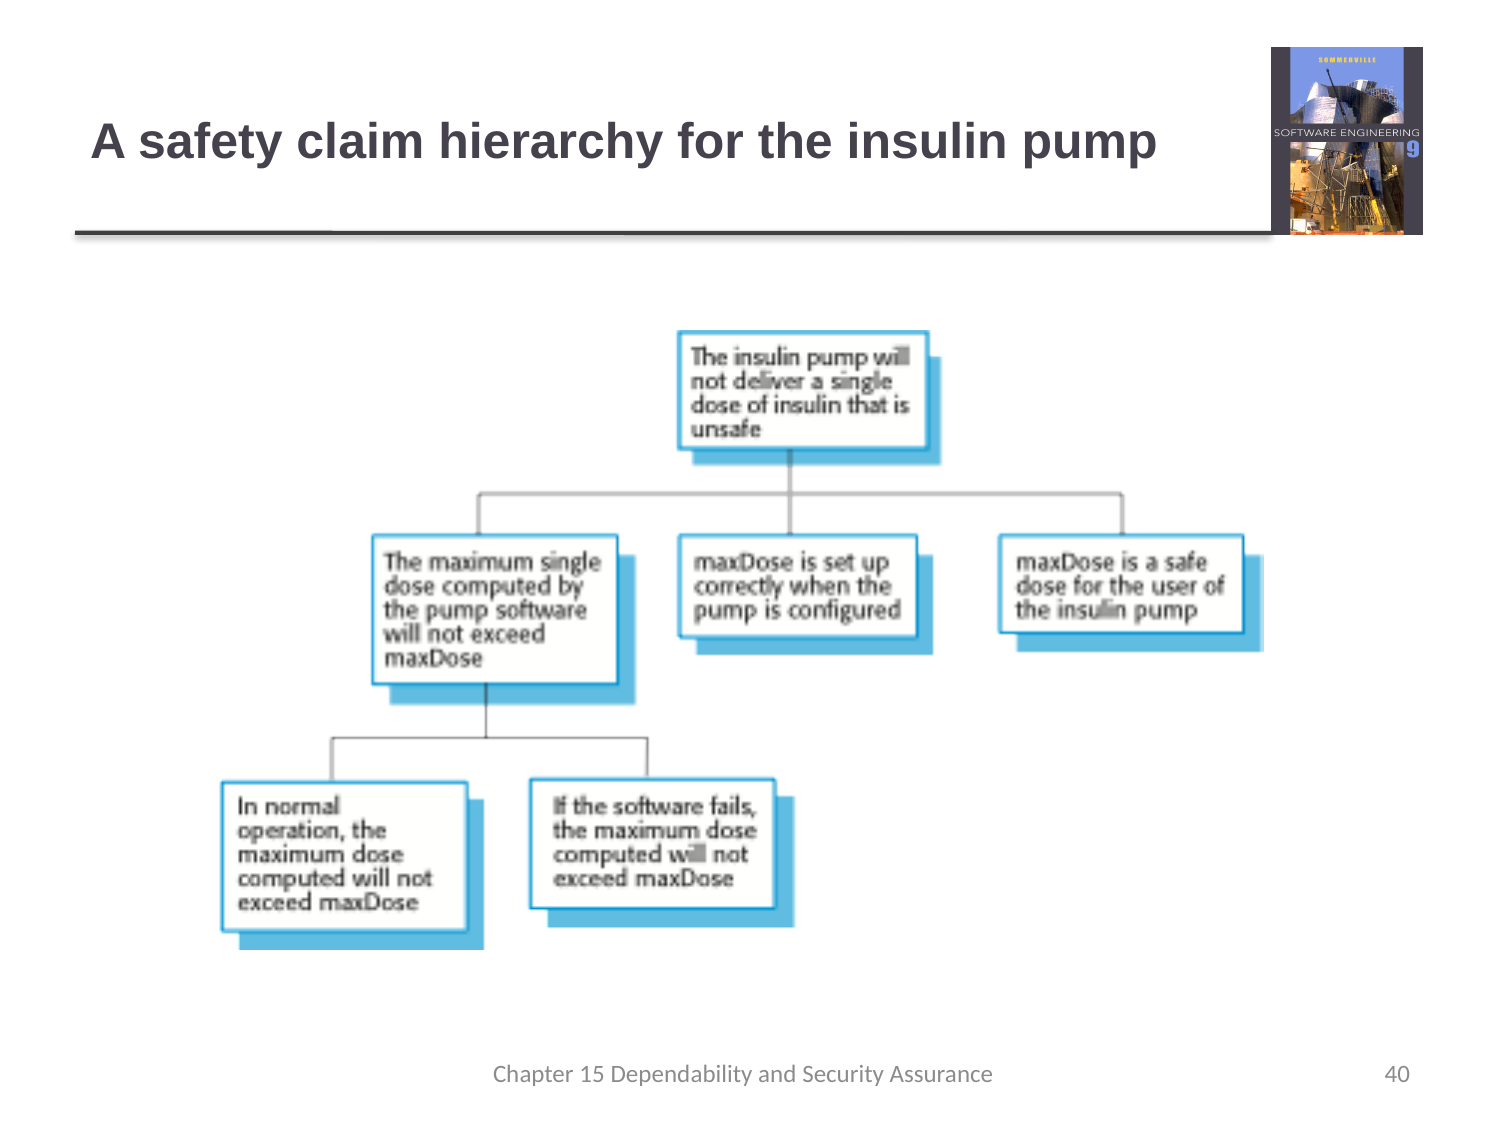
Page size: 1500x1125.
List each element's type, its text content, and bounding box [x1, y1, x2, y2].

picture [1272, 47, 1423, 235]
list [177, 329, 1305, 950]
title A safety claim hierarchy for the insulin pump [74, 44, 1272, 233]
slide_number 40 [1074, 1042, 1425, 1103]
footer Chapter 15 Dependability and Security Assurance [425, 1042, 1063, 1103]
